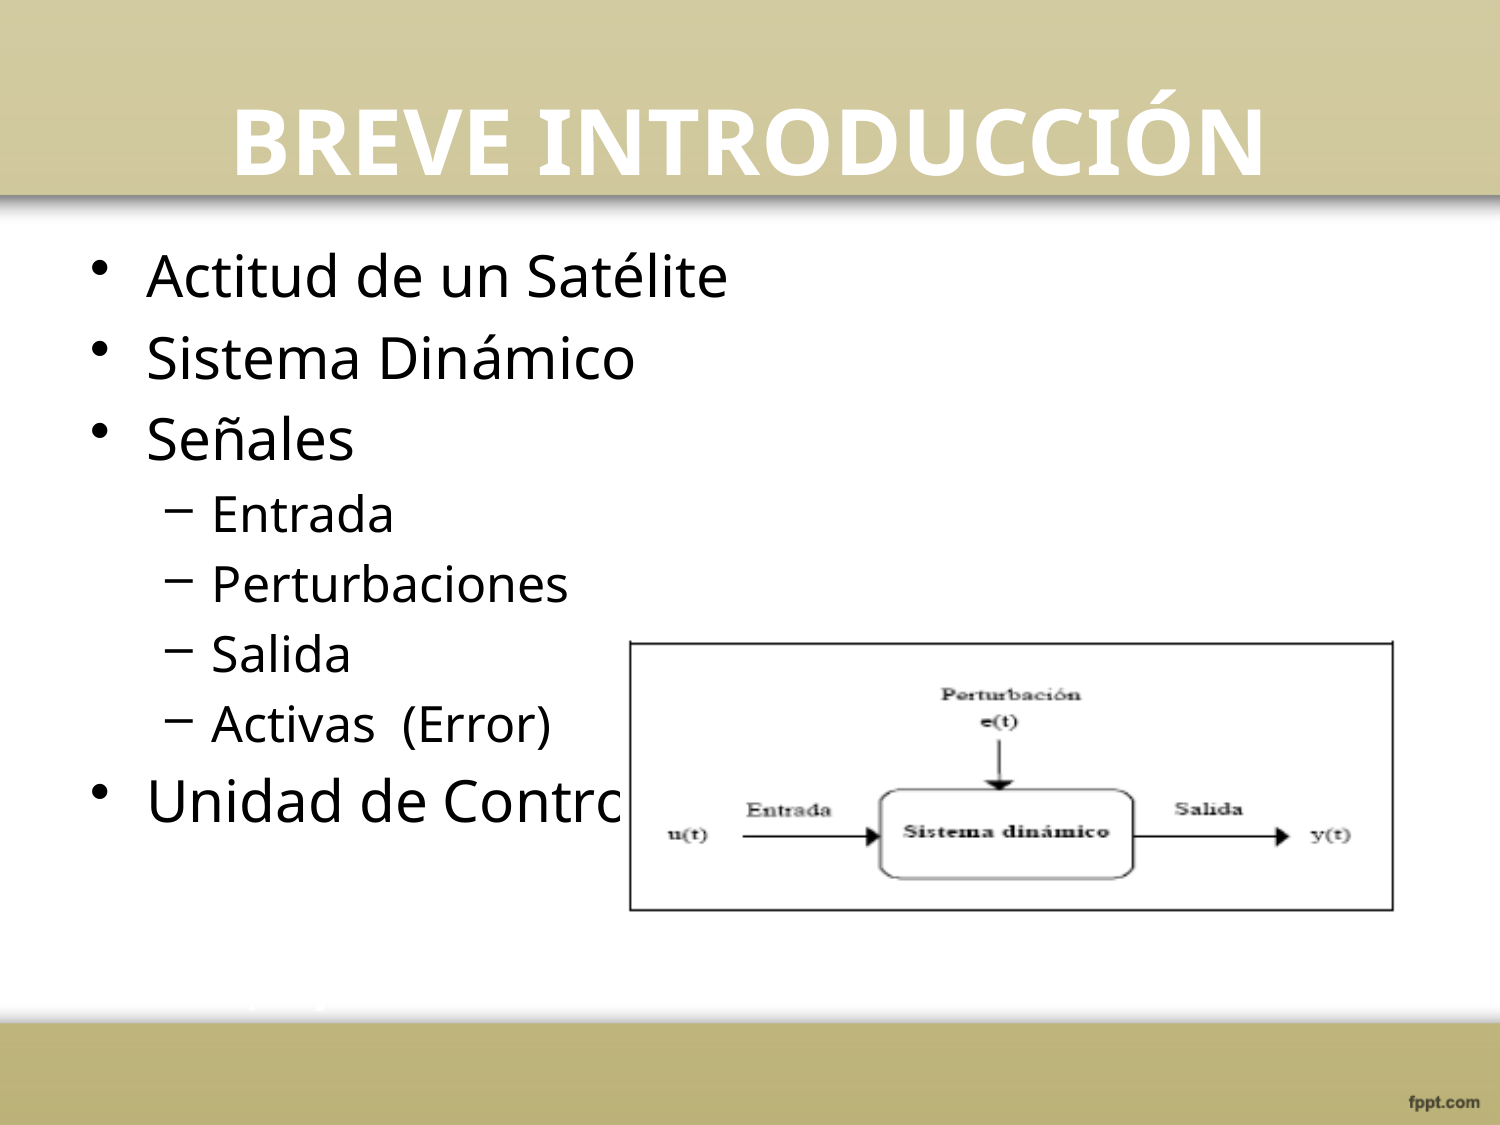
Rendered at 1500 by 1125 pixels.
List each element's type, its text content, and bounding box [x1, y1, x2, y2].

picture [0, 0, 1500, 1125]
title BREVE INTRODUCCIÓN [74, 44, 1426, 231]
list Actitud de un Satélite Sistema Dinámico Señales Entrada Perturbaciones Salida Activas (Error) Unidad de Control [74, 231, 1426, 1005]
